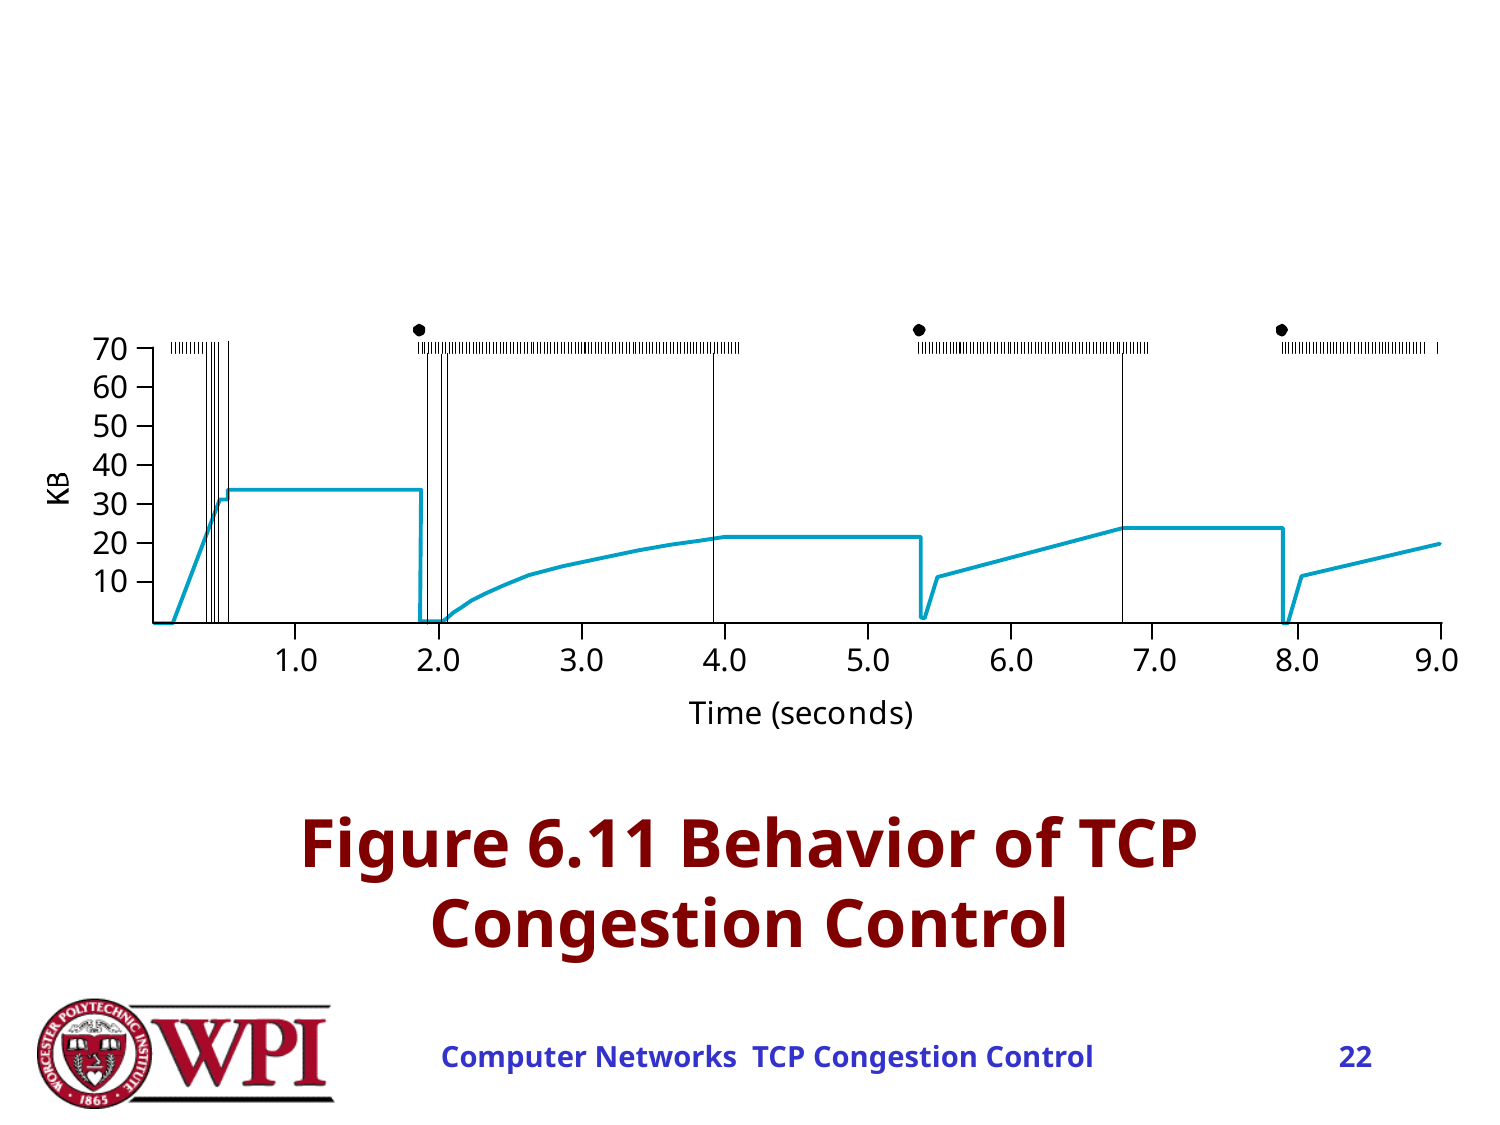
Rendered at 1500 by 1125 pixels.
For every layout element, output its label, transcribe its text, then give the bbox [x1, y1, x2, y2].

footer Computer Networks TCP Congestion Control [359, 1030, 1162, 1095]
picture [40, 321, 1459, 736]
title Figure 6.11 Behavior of TCP Congestion Control [112, 786, 1388, 975]
slide_number 22 [1162, 1030, 1388, 1107]
picture [37, 962, 350, 1109]
